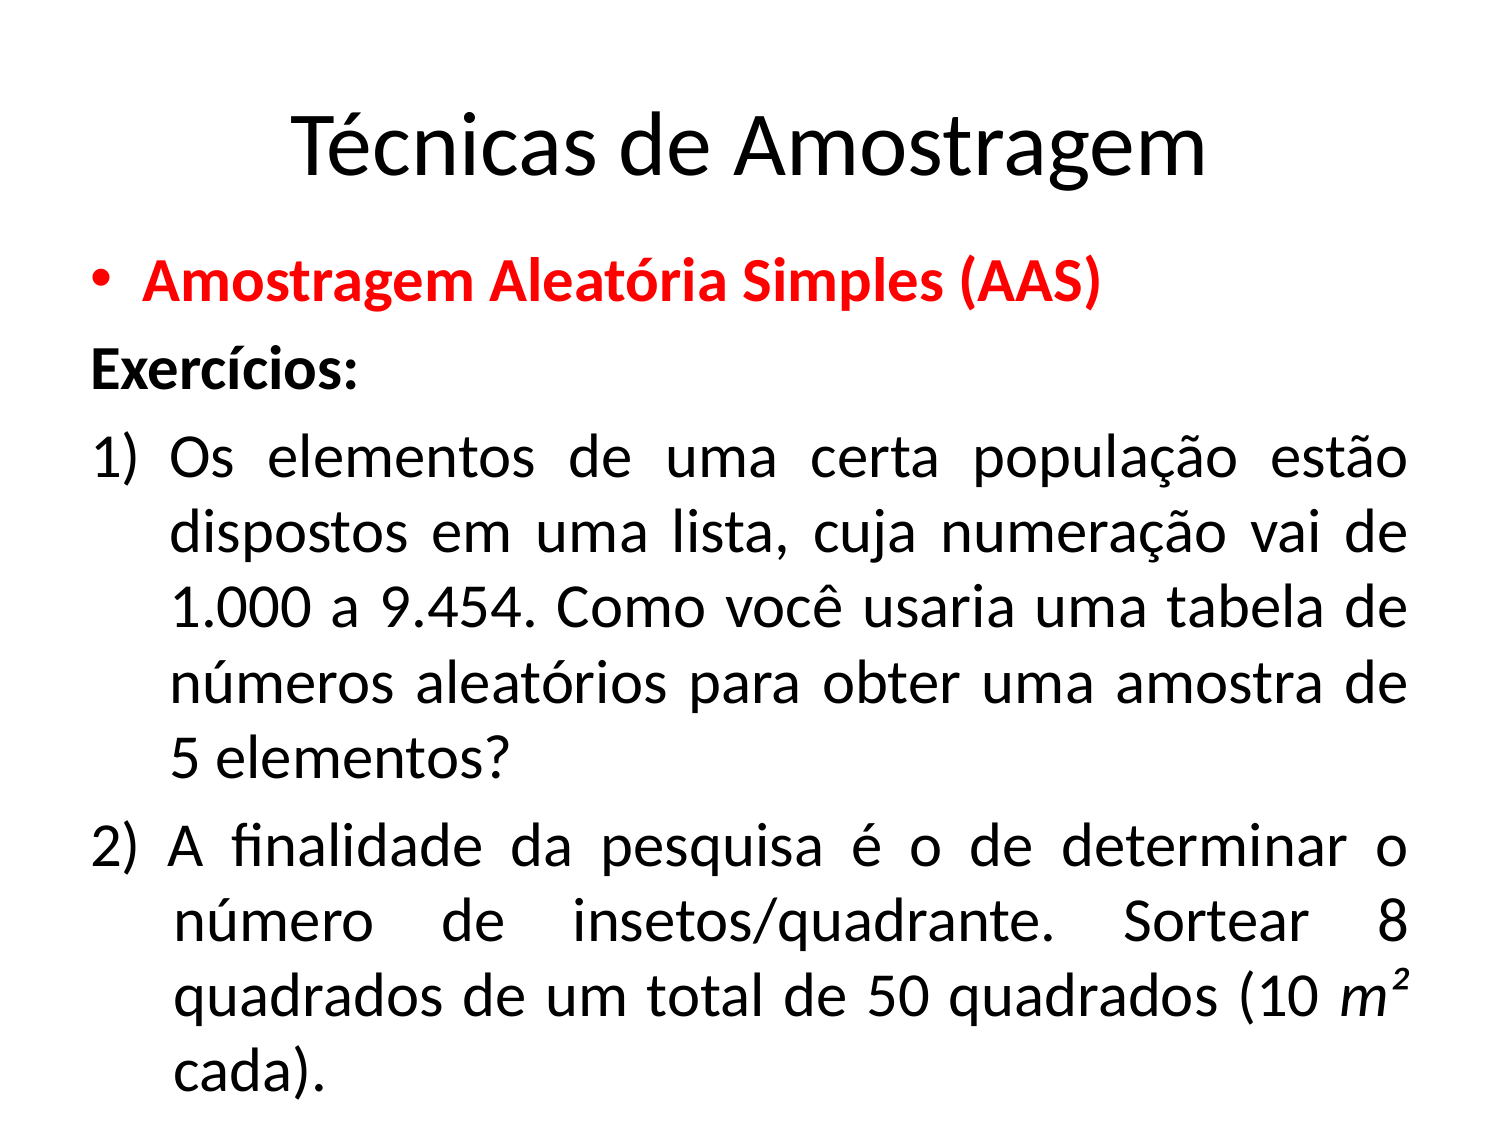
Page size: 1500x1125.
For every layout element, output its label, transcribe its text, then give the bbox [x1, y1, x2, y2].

title Técnicas de Amostragem [75, 45, 1425, 231]
list Amostragem Aleatória Simples (AAS) Exercícios: Os elementos de uma certa população estão dispostos em uma lista, cuja numeração vai de 1.000 a 9.454. Como você usaria uma tabela de números aleatórios para obter uma amostra de 5 elementos? 2) A finalidade da pesquisa é o de determinar o número de insetos/quadrante. Sortear 8 quadrados de um total de 50 quadrados (10 m² cada). [75, 231, 1425, 1118]
